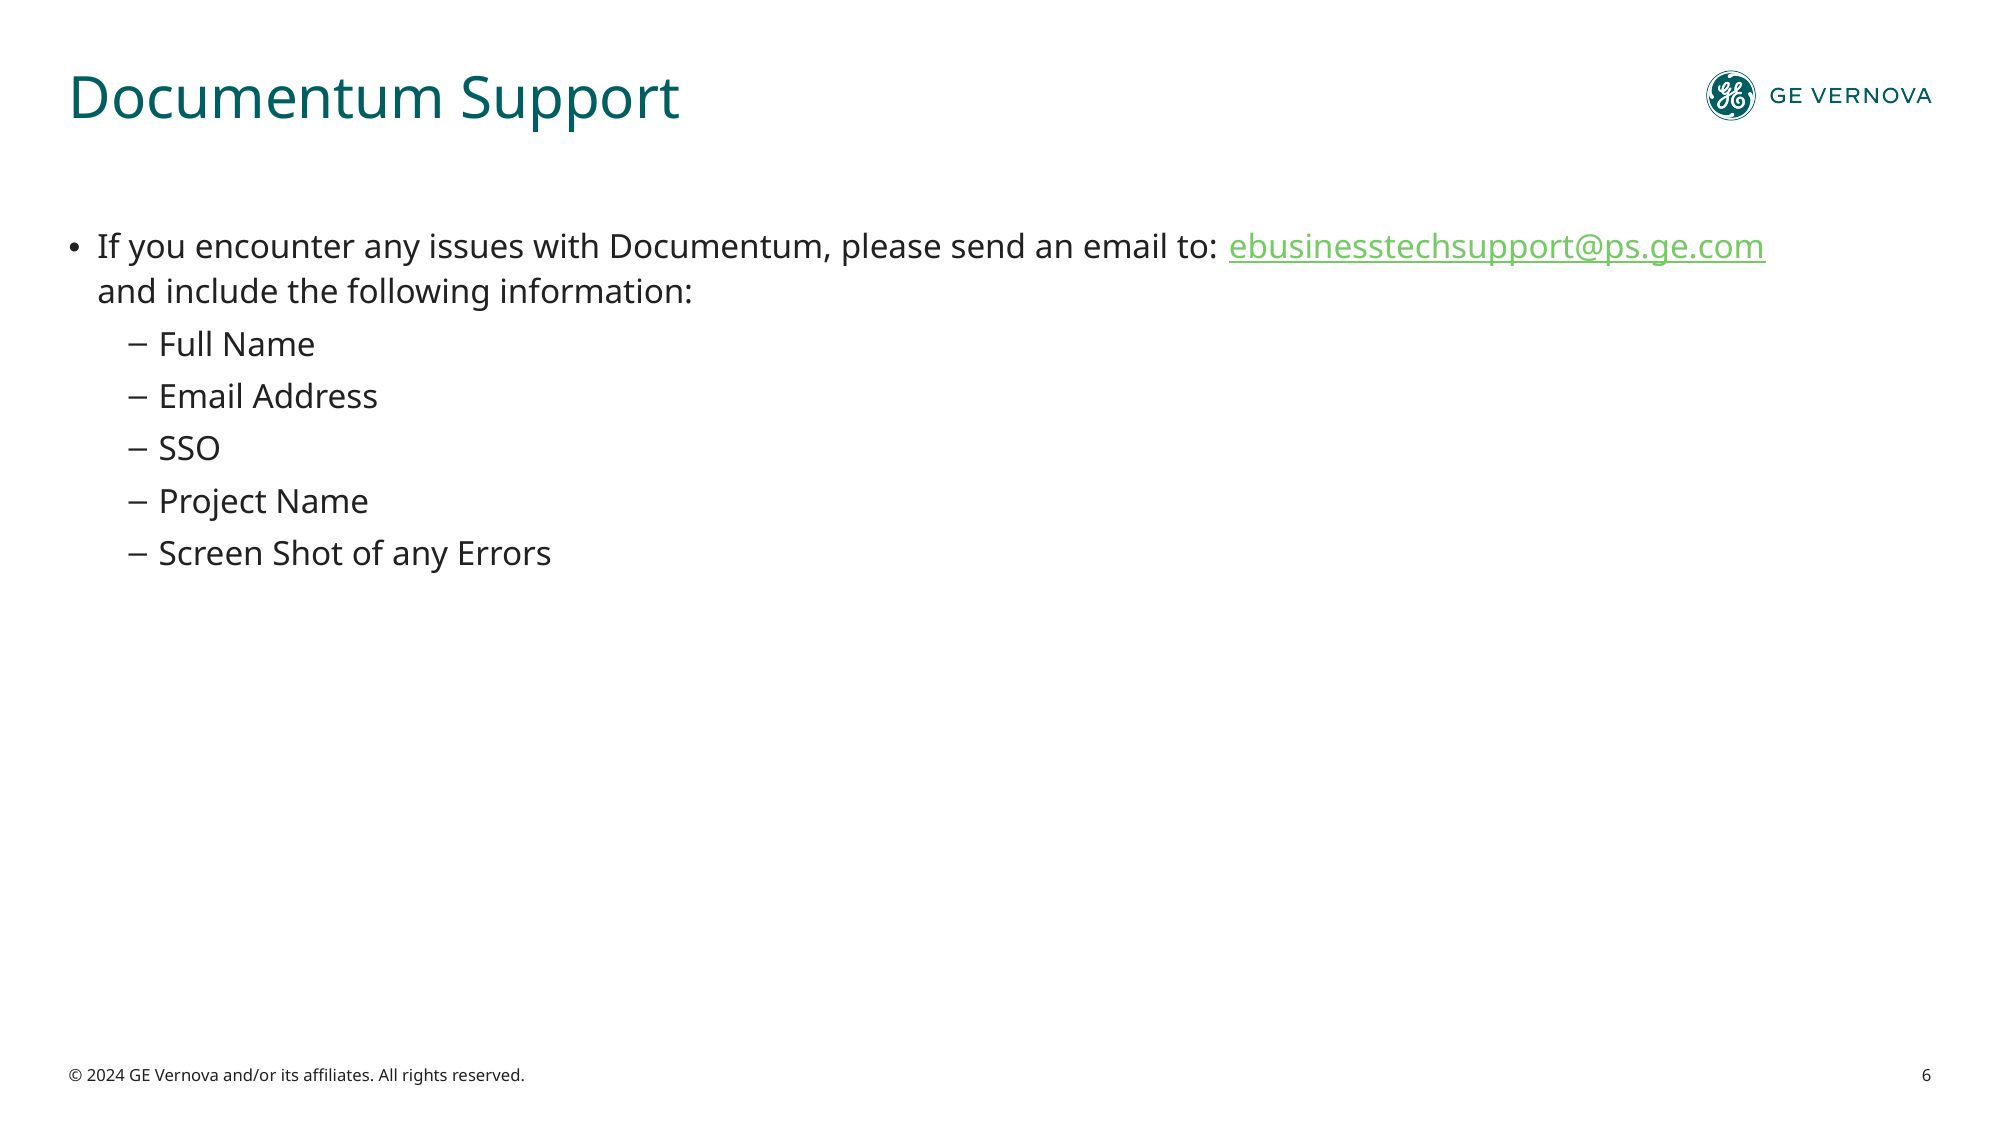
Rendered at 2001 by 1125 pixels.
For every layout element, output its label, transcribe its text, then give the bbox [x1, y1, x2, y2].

title Documentum Support [68, 68, 1642, 144]
list If you encounter any issues with Documentum, please send an email to: ebusinesstechsupport@ps.ge.com and include the following information: Full Name Email Address SSO Project Name Screen Shot of any Errors [68, 224, 1805, 624]
slide_number 6 [1840, 1065, 1932, 1125]
footer © 2024 GE Vernova and/or its affiliates. All rights reserved. [68, 1065, 1750, 1106]
picture [1691, 55, 1947, 136]
